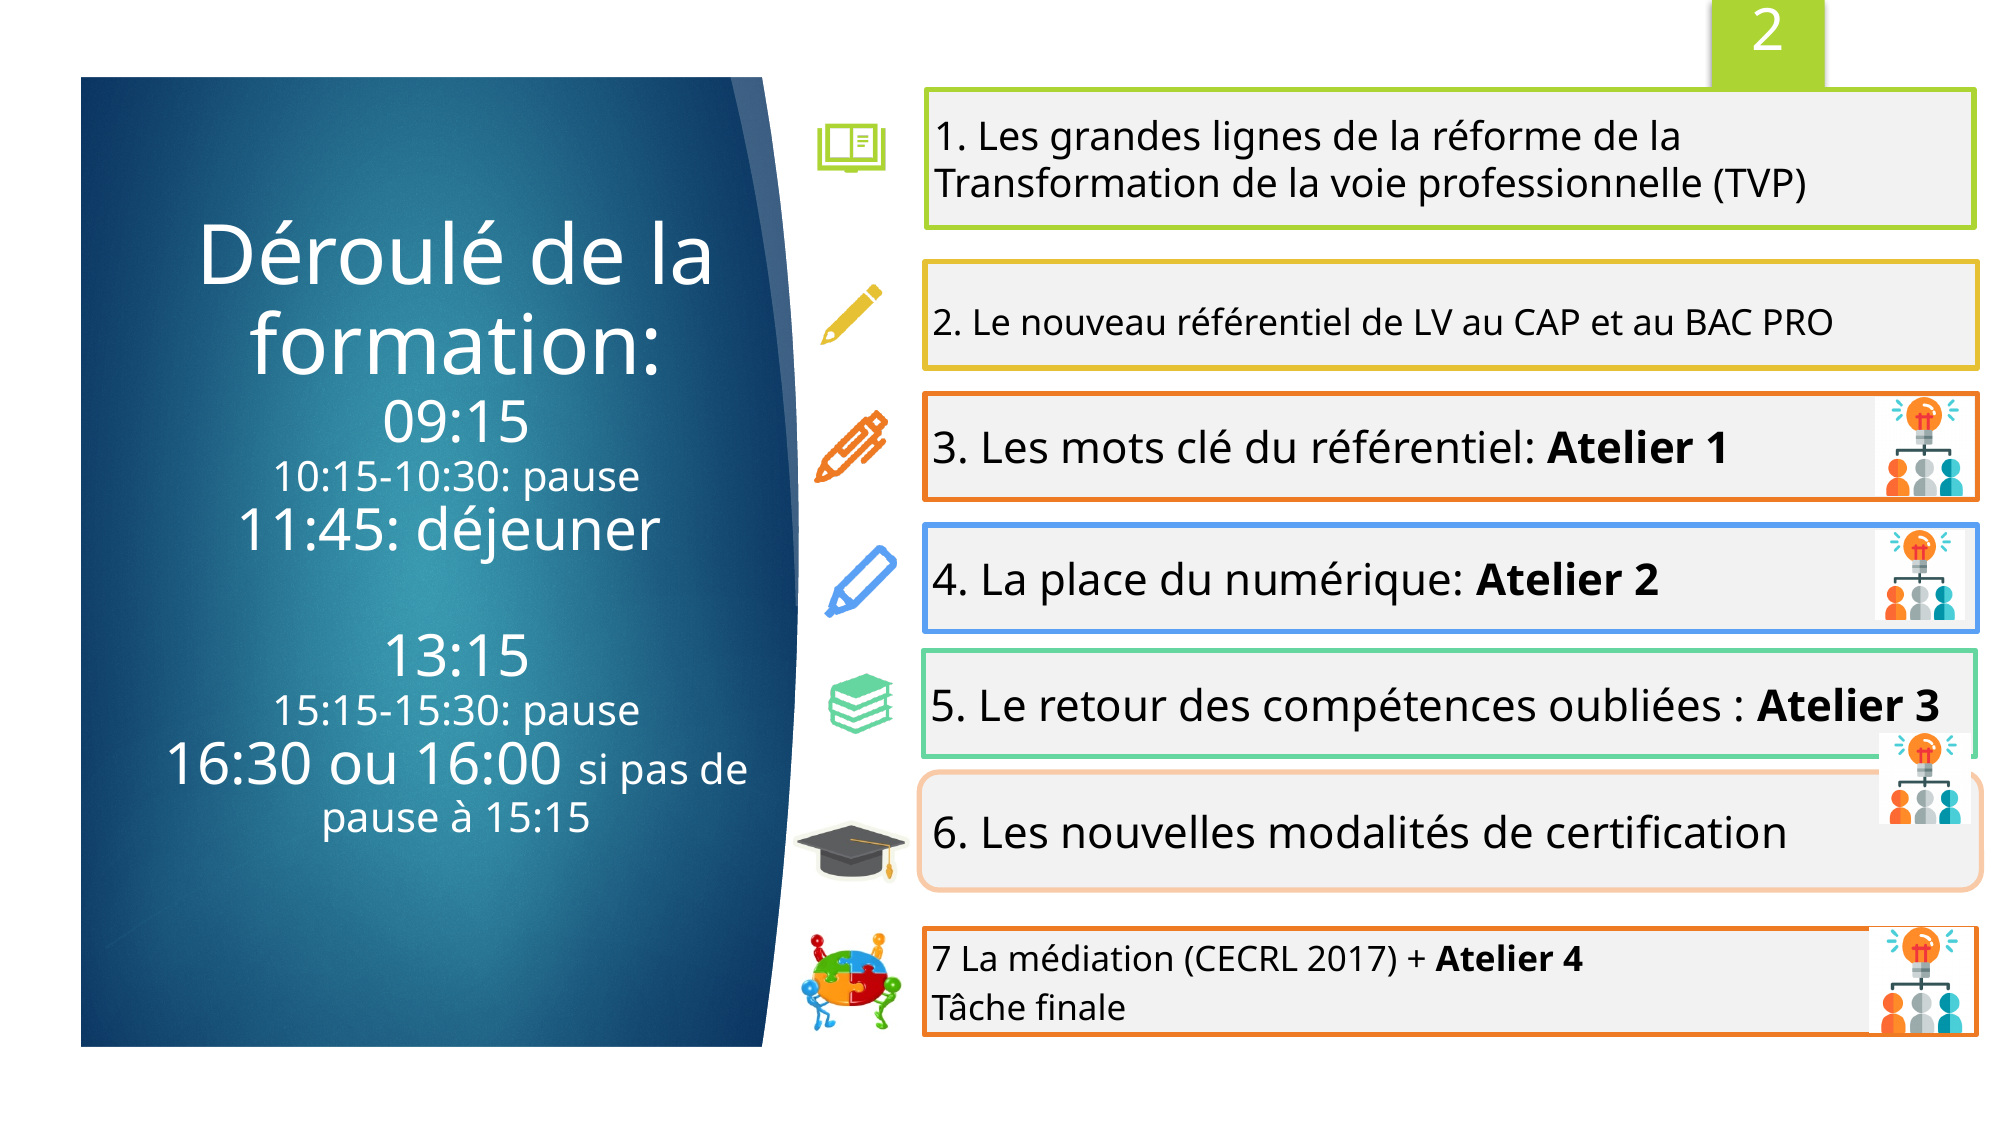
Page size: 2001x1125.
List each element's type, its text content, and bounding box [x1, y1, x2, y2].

picture [1869, 927, 1975, 1033]
picture [791, 811, 911, 885]
picture [1879, 733, 1971, 825]
picture [814, 278, 888, 352]
picture [823, 544, 897, 619]
list 1. Les grandes lignes de la réforme de la Transformation de la voie professionnelle (TVP) [924, 87, 1977, 230]
list 2. Le nouveau référentiel de LV au CAP et au BAC PRO [922, 259, 1980, 371]
list 5. Le retour des compétences oubliées : Atelier 3 [921, 648, 1978, 759]
picture [81, 78, 777, 1046]
slide_number 2 [1743, 0, 1794, 80]
text_box 7 La médiation (CECRL 2017) + Atelier 4 Tâche finale [924, 928, 1866, 1035]
picture [814, 111, 888, 185]
picture [1875, 397, 1975, 496]
picture [814, 409, 888, 484]
picture [798, 928, 904, 1034]
list 3. Les mots clé du référentiel: Atelier 1 [922, 391, 1980, 502]
picture [823, 667, 897, 741]
picture [793, 558, 797, 717]
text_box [918, 771, 1982, 891]
title Déroulé de la formation: 09:15 10:15-10:30: pause 11:45: déjeuner 13:15 15:15-15:30: pause 16:30 ou 16:00 si pas de pause à 15:15 [120, 131, 793, 923]
picture [1875, 530, 1965, 620]
list 4. La place du numérique: Atelier 2 [922, 522, 1980, 634]
